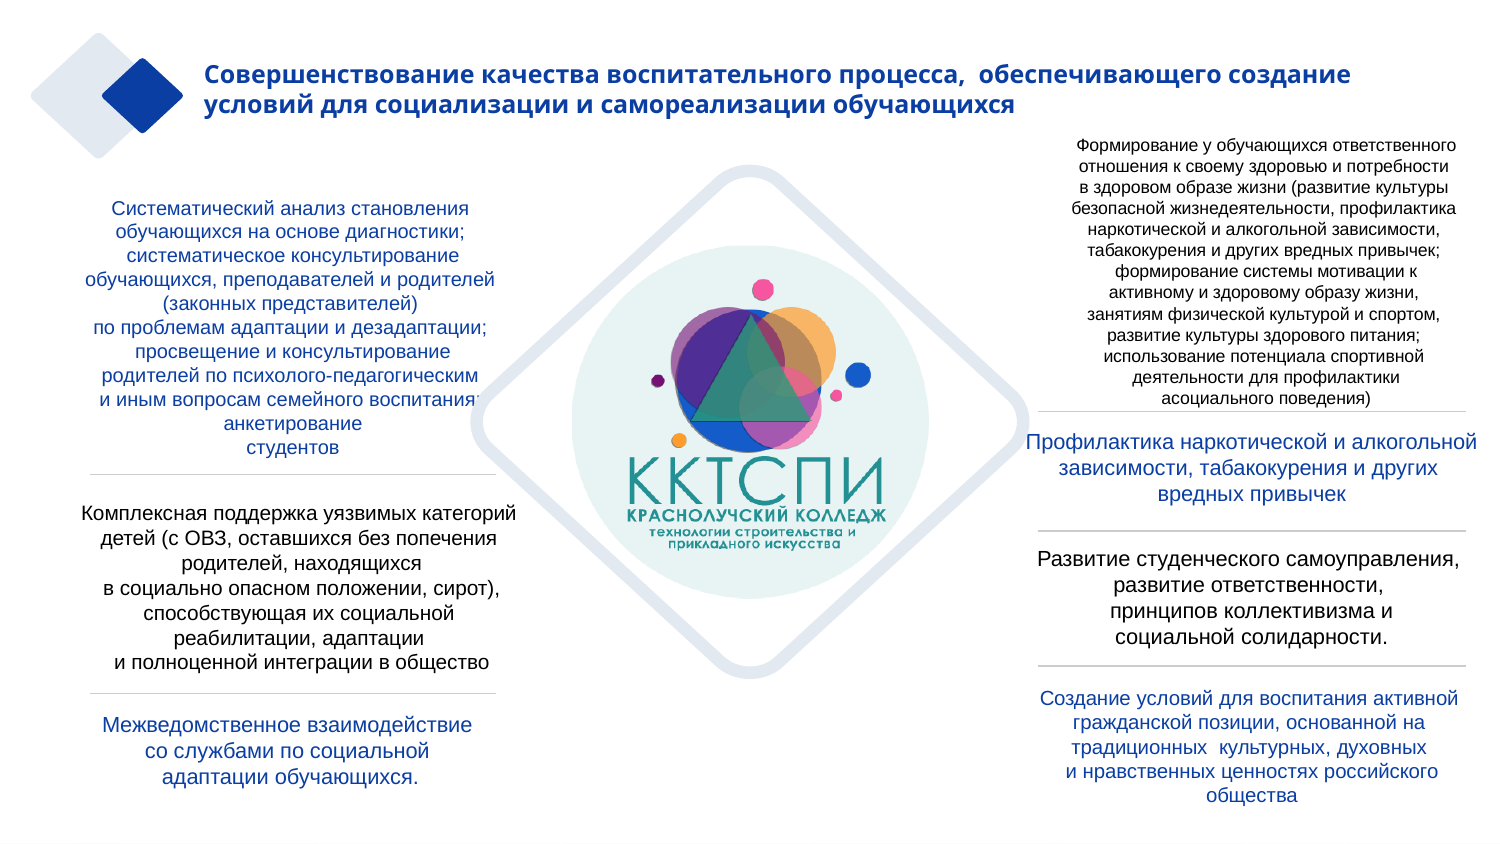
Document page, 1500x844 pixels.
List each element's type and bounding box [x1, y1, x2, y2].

text_box [74, 194, 514, 844]
text_box [29, 32, 1424, 160]
text_box [519, 170, 1018, 673]
text_box [1023, 133, 1495, 808]
